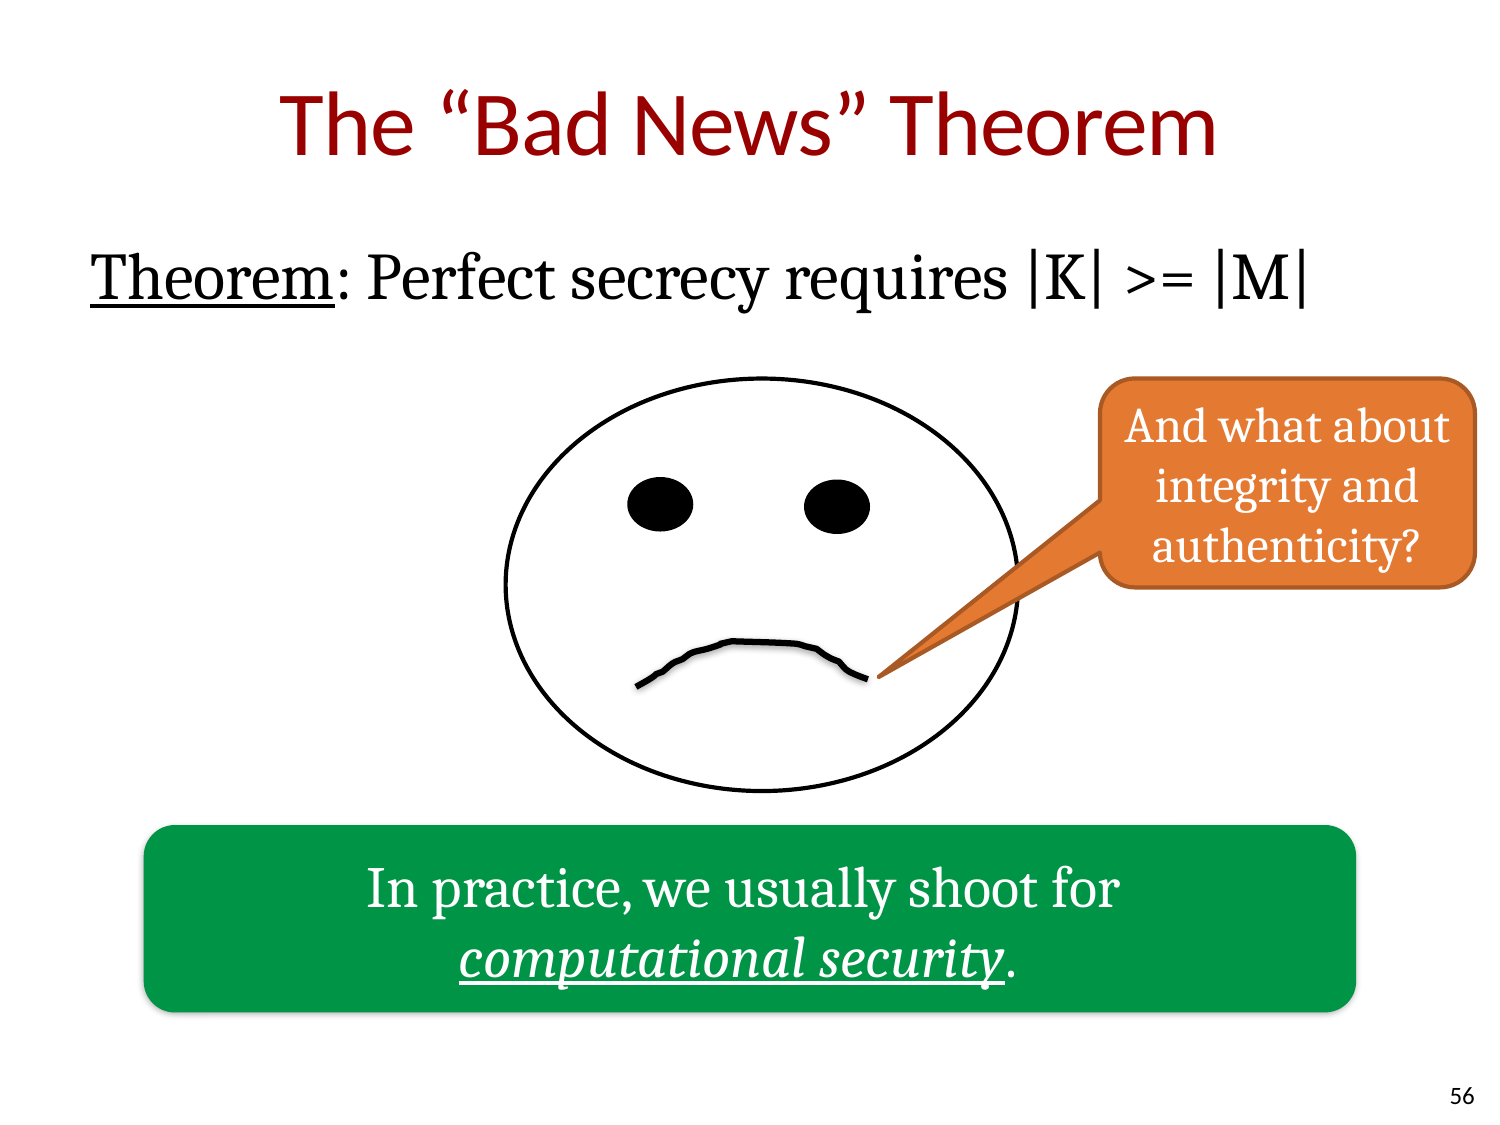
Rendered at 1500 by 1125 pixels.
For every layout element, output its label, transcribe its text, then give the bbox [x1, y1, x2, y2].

title The “Bad News” Theorem [75, 24, 1425, 213]
text_box In practice, we usually shoot for computational security. [142, 824, 1357, 1014]
text_box And what about integrity and authenticity? [1024, 376, 1478, 598]
list Theorem: Perfect secrecy requires |K| >= |M| [75, 224, 1425, 525]
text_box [505, 378, 1019, 792]
slide_number 56 [1125, 1065, 1475, 1125]
